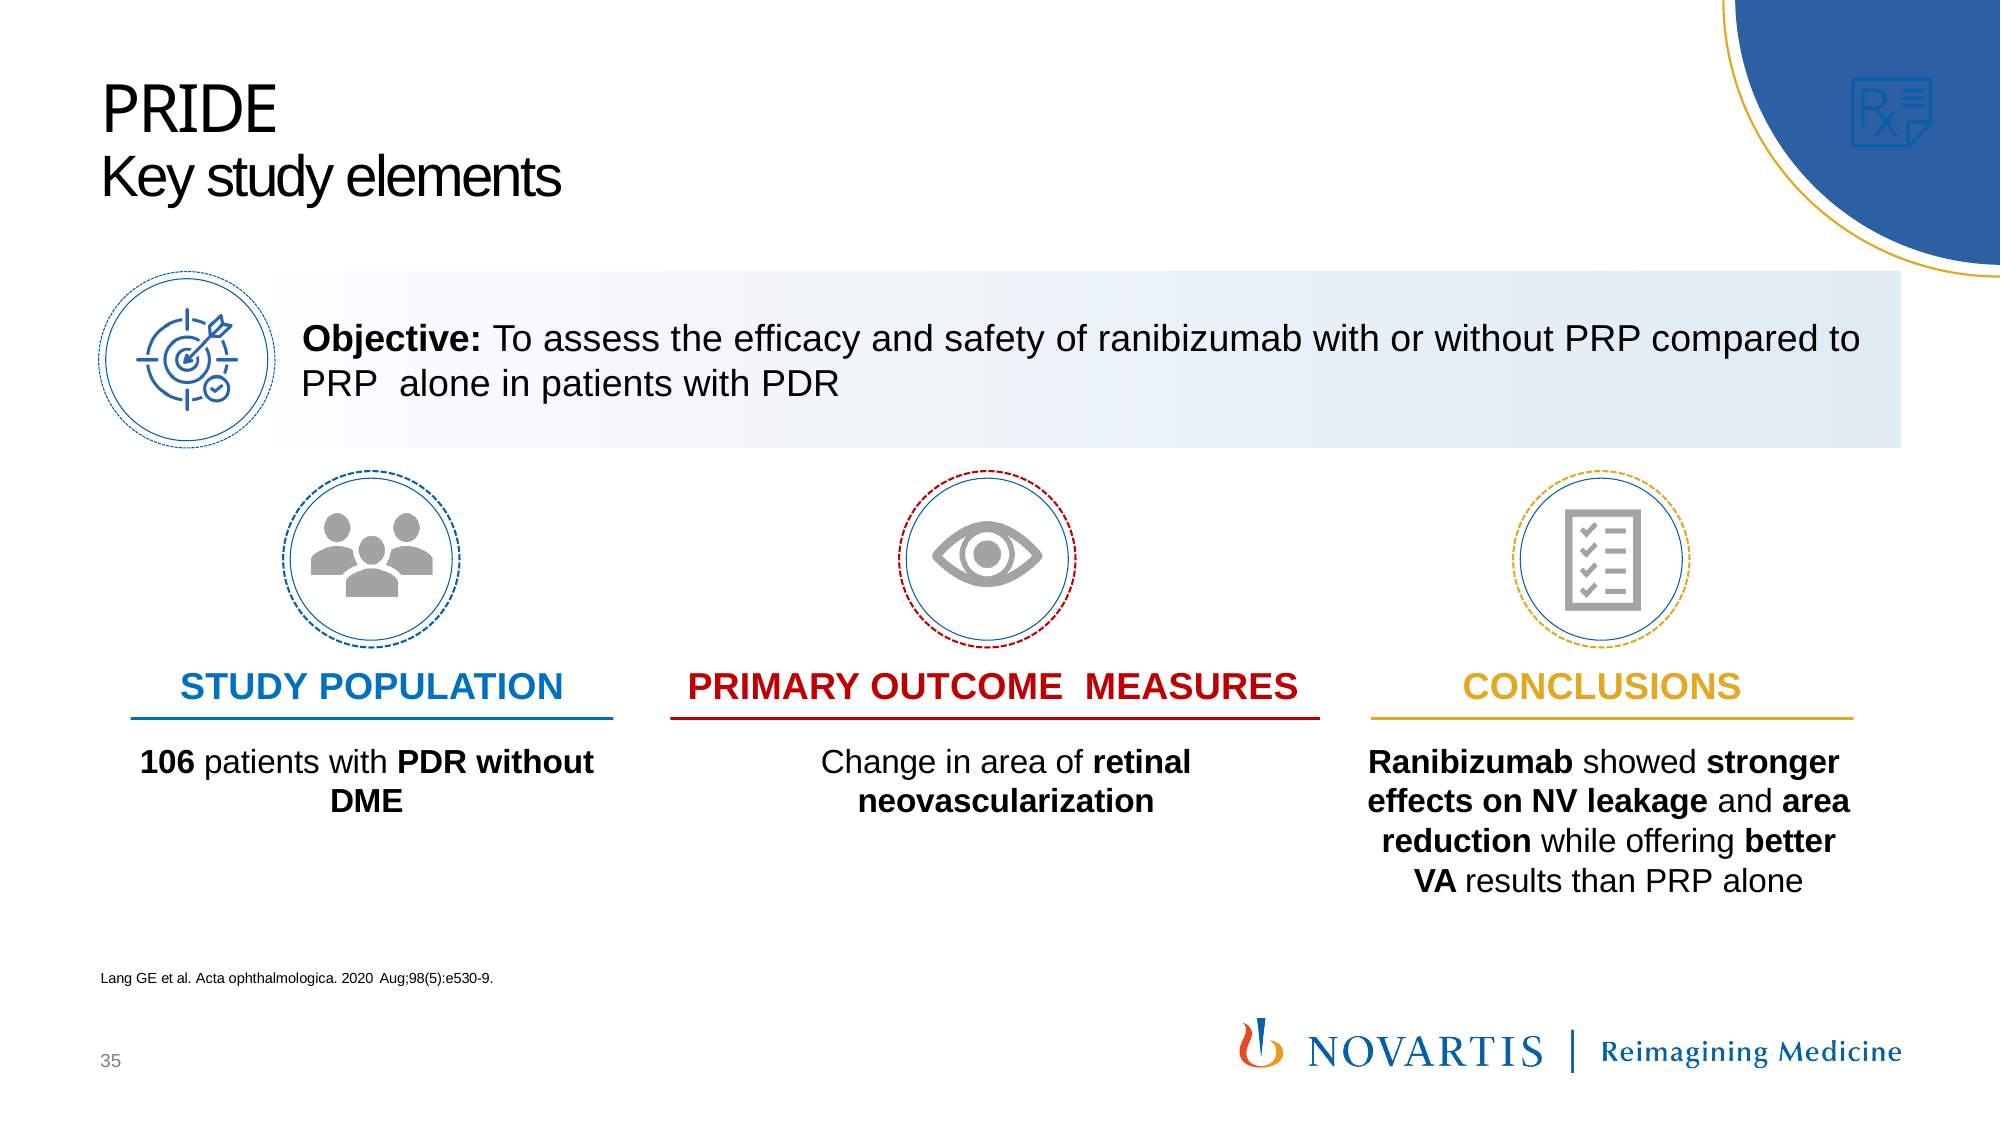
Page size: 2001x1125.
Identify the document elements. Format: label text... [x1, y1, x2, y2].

text_box Change in area of retinal neovascularization [814, 739, 1205, 820]
picture [1181, 978, 1959, 1124]
text_box [276, 271, 1901, 449]
slide_number 35 [100, 1048, 151, 1113]
text_box Objective: To assess the efficacy and safety of ranibizumab with or without PRP compared to PRP alone in patients with PDR [300, 314, 1869, 405]
text_box PRIMARY OUTCOME MEASURES [670, 662, 1315, 708]
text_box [1722, 0, 2000, 278]
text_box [282, 470, 460, 648]
text_box Lang GE et al. Acta ophthalmologica. 2020 Aug;98(5):e530-9. [98, 968, 873, 987]
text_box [98, 271, 276, 449]
text_box CONCLUSIONS [1402, 662, 1801, 708]
text_box [669, 716, 1321, 721]
text_box [1370, 716, 1855, 721]
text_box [898, 470, 1076, 648]
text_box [1512, 470, 1690, 648]
title PRIDE Key study elements [100, 29, 1722, 255]
picture [135, 308, 238, 411]
text_box Ranibizumab showed stronger effects on NV leakage and area reduction while offering better VA results than PRP alone [1362, 739, 1854, 900]
text_box 106 patients with PDR without DME [136, 739, 598, 820]
text_box STUDY POPULATION [172, 662, 571, 708]
text_box [129, 716, 614, 721]
